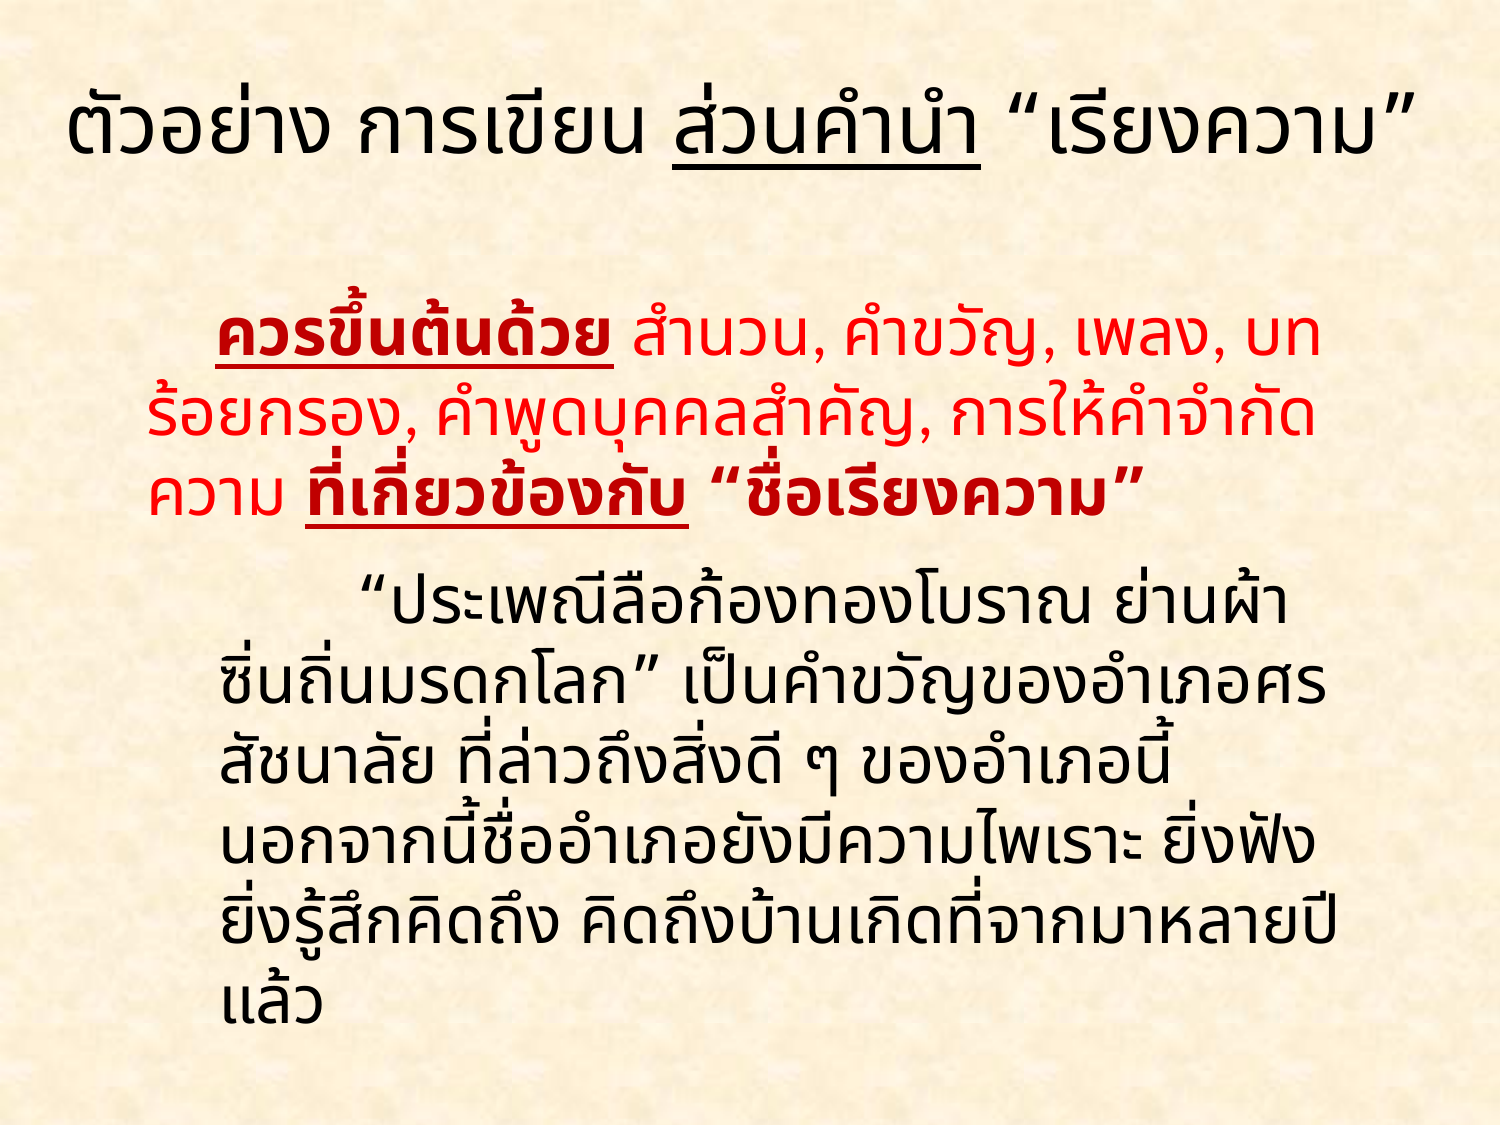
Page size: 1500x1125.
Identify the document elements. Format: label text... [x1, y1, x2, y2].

text_box ควรขึ้นต้นด้วย สำนวน, คำขวัญ, เพลง, บทร้อยกรอง, คำพูดบุคคลสำคัญ, การให้คำจำกัดความ ที่เกี่ยวข้องกับ “ชื่อเรียงความ” [131, 281, 1369, 536]
picture [0, 0, 1500, 1125]
text_box “ประเพณีลือก้องทองโบราณ ย่านผ้าซิ่นถิ่นมรดกโลก” เป็นคำขวัญของอำเภอศรสัชนาลัย ที่ล่าวถึงสิ่งดี ๆ ของอำเภอนี้ นอกจากนี้ชื่ออำเภอยังมีความไพเราะ ยิ่งฟังยิ่งรู้สึกคิดถึง คิดถึงบ้านเกิดที่จากมาหลายปีแล้ว [203, 549, 1367, 1045]
text_box ตัวอย่าง การเขียน ส่วนคำนำ “เรียงความ” [50, 62, 1450, 178]
